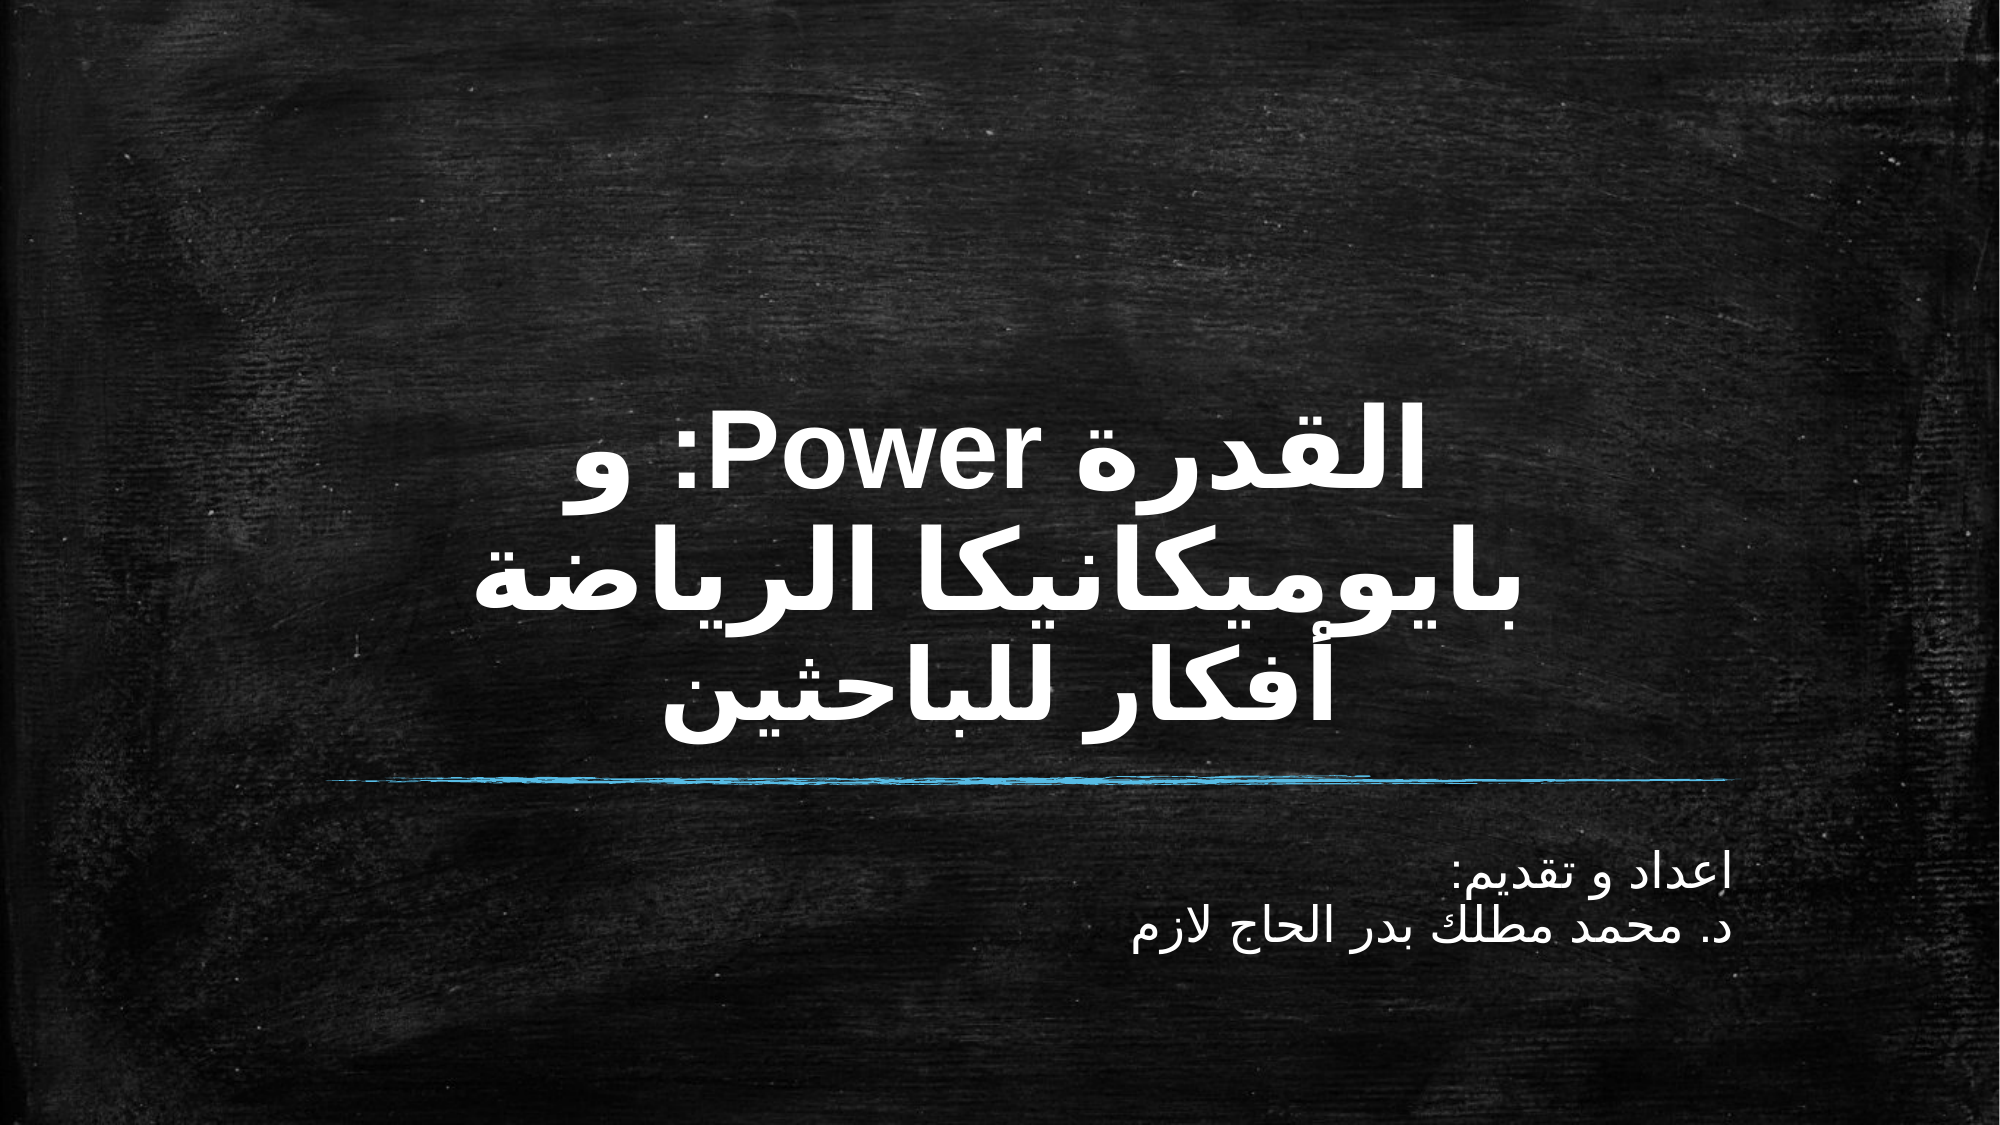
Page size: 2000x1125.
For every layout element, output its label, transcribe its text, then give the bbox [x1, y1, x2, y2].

title القدرة Power: و بايوميكانيكا الرياضة أفكار للباحثين [249, 312, 1750, 750]
subtitle اعداد و تقديم: د. محمد مطلك بدر الحاج لازم [249, 837, 1750, 1013]
